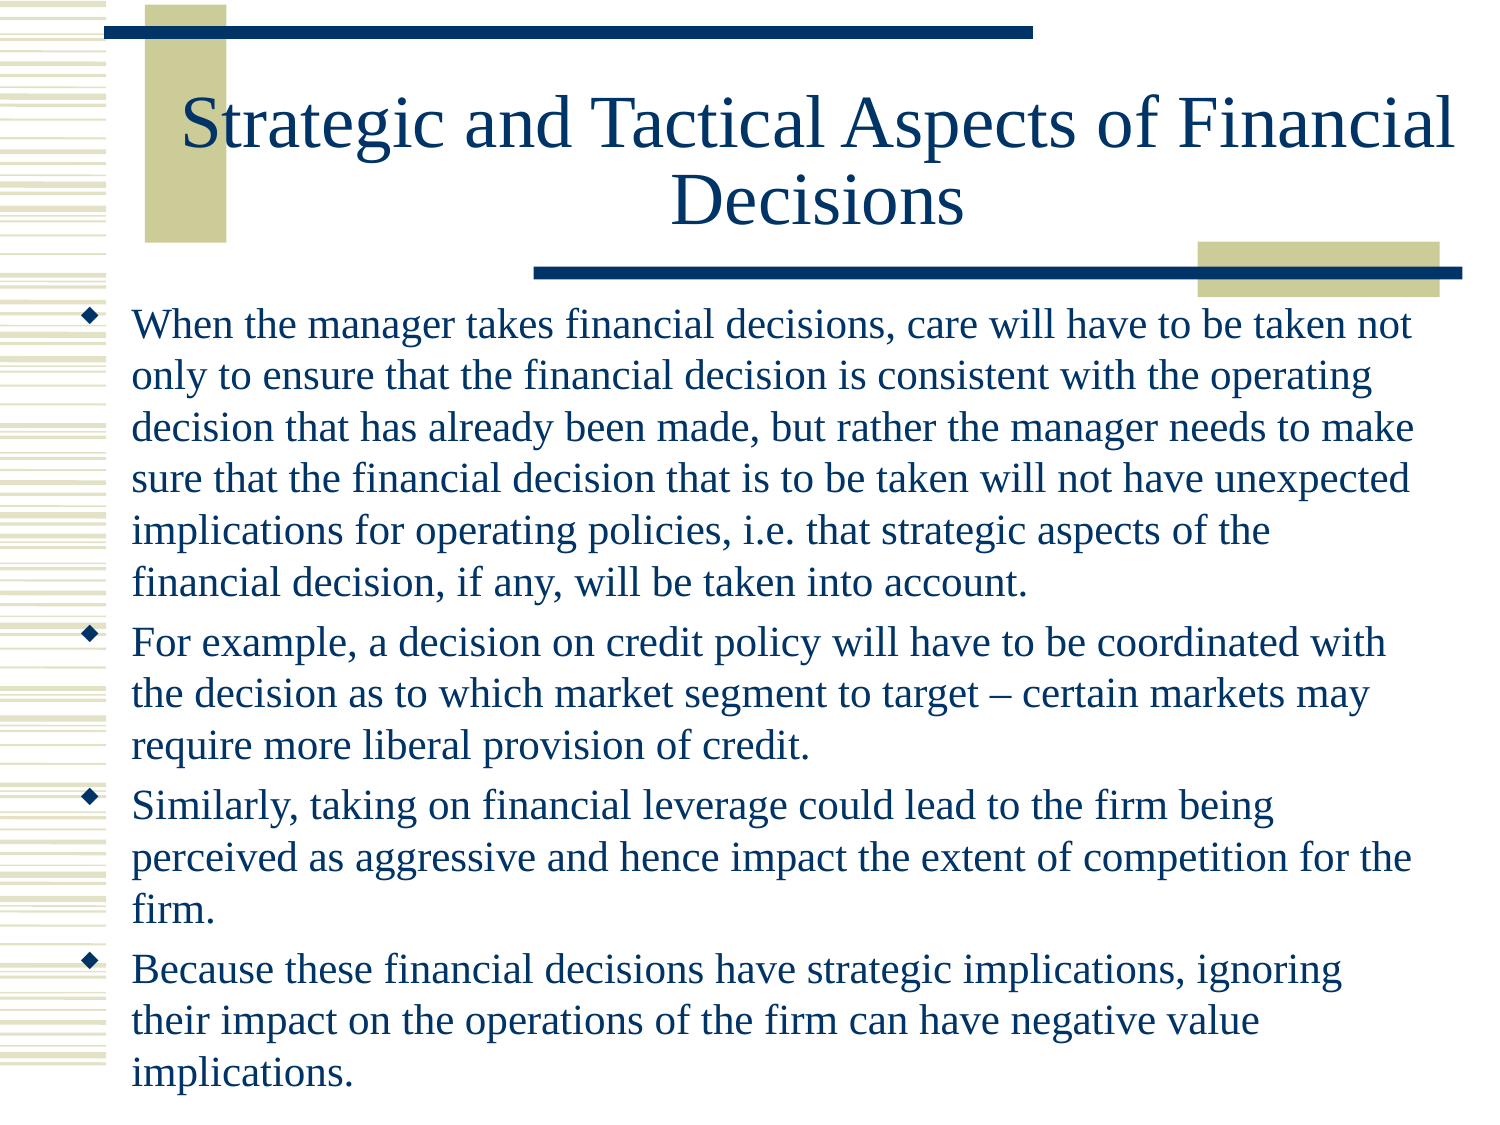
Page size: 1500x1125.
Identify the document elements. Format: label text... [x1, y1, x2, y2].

list When the manager takes financial decisions, care will have to be taken not only to ensure that the financial decision is consistent with the operating decision that has already been made, but rather the manager needs to make sure that the financial decision that is to be taken will not have unexpected implications for operating policies, i.e. that strategic aspects of the financial decision, if any, will be taken into account. For example, a decision on credit policy will have to be coordinated with the decision as to which market segment to target – certain markets may require more liberal provision of credit. Similarly, taking on financial leverage could lead to the firm being perceived as aggressive and hence impact the extent of competition for the firm. Because these financial decisions have strategic implications, ignoring their impact on the operations of the firm can have negative value implications. [62, 287, 1438, 1113]
title Strategic and Tactical Aspects of Financial Decisions [99, 99, 1500, 226]
